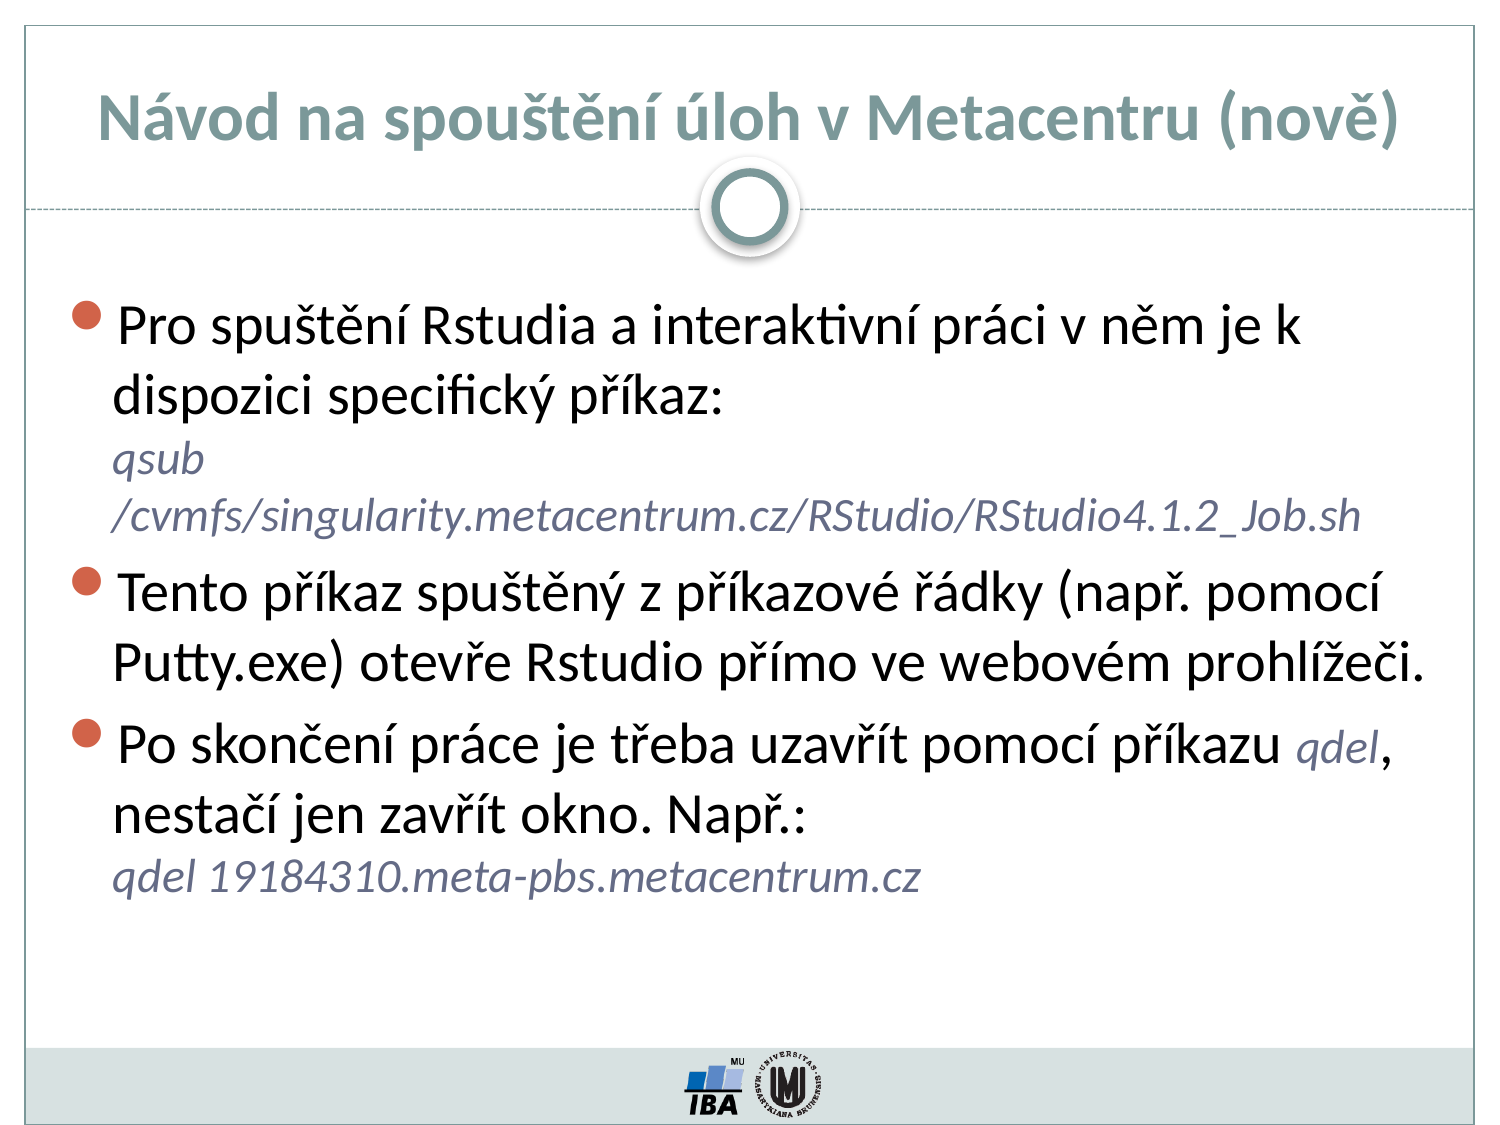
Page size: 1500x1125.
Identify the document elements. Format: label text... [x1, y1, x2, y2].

list Pro spuštění Rstudia a interaktivní práci v něm je k dispozici specifický příkaz: qsub /cvmfs/singularity.metacentrum.cz/RStudio/RStudio4.1.2_Job.sh Tento příkaz spuštěný z příkazové řádky (např. pomocí Putty.exe) otevře Rstudio přímo ve webovém prohlížeči. Po skončení práce je třeba uzavřít pomocí příkazu qdel, nestačí jen zavřít okno. Např.: qdel 19184310.meta-pbs.metacentrum.cz [52, 278, 1454, 1059]
picture [755, 1059, 821, 1118]
picture [684, 1059, 744, 1115]
text_box Návod na spouštění úloh v Metacentru (nově) [49, 37, 1450, 162]
